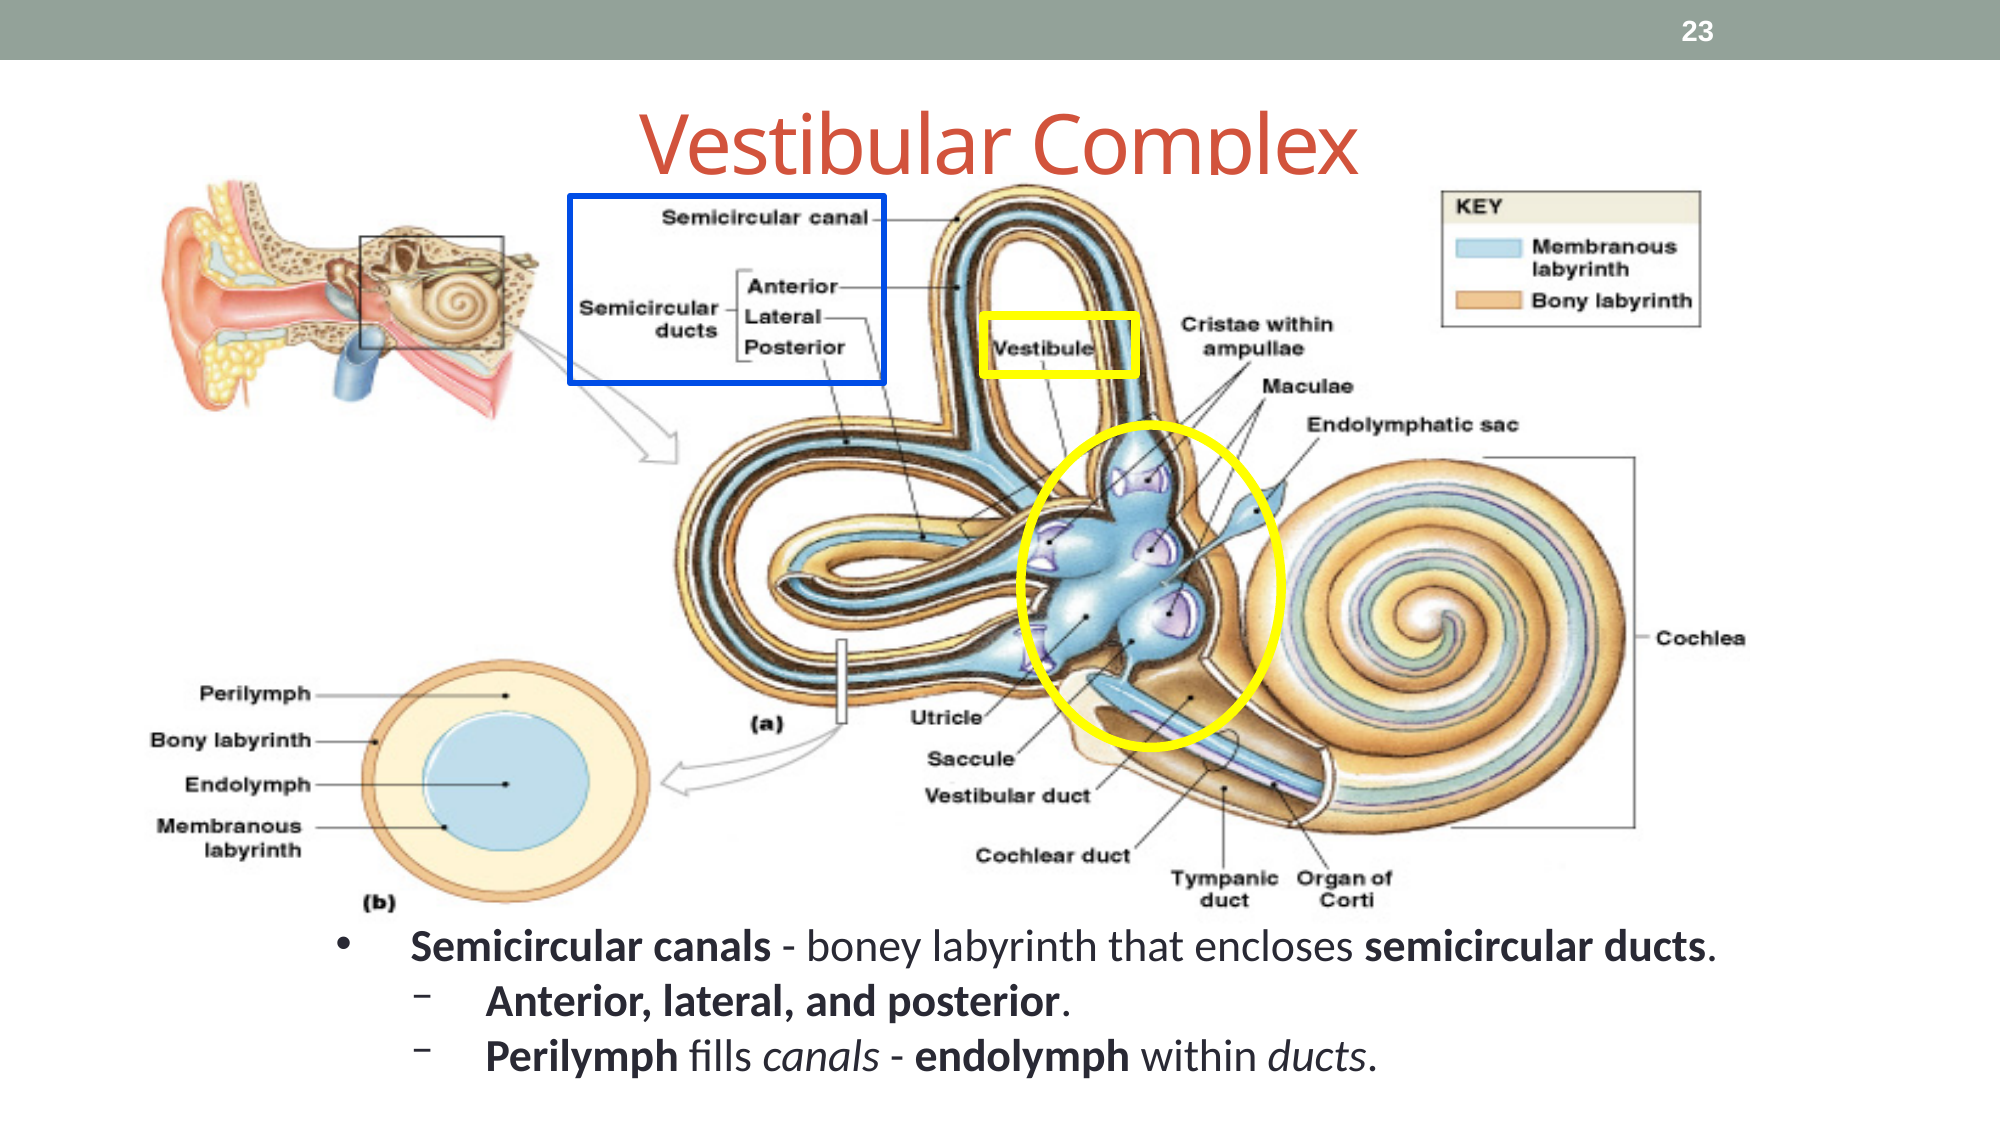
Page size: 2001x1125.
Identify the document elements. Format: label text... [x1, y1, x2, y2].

picture [135, 174, 1751, 944]
slide_number 23 [1666, 3, 1900, 57]
title Vestibular Complex [99, 60, 1900, 223]
text_box Semicircular canals - boney labyrinth that encloses semicircular ducts. Anterior, lateral, and posterior. Perilymph fills canals - endolymph within ducts. [320, 907, 1871, 1088]
